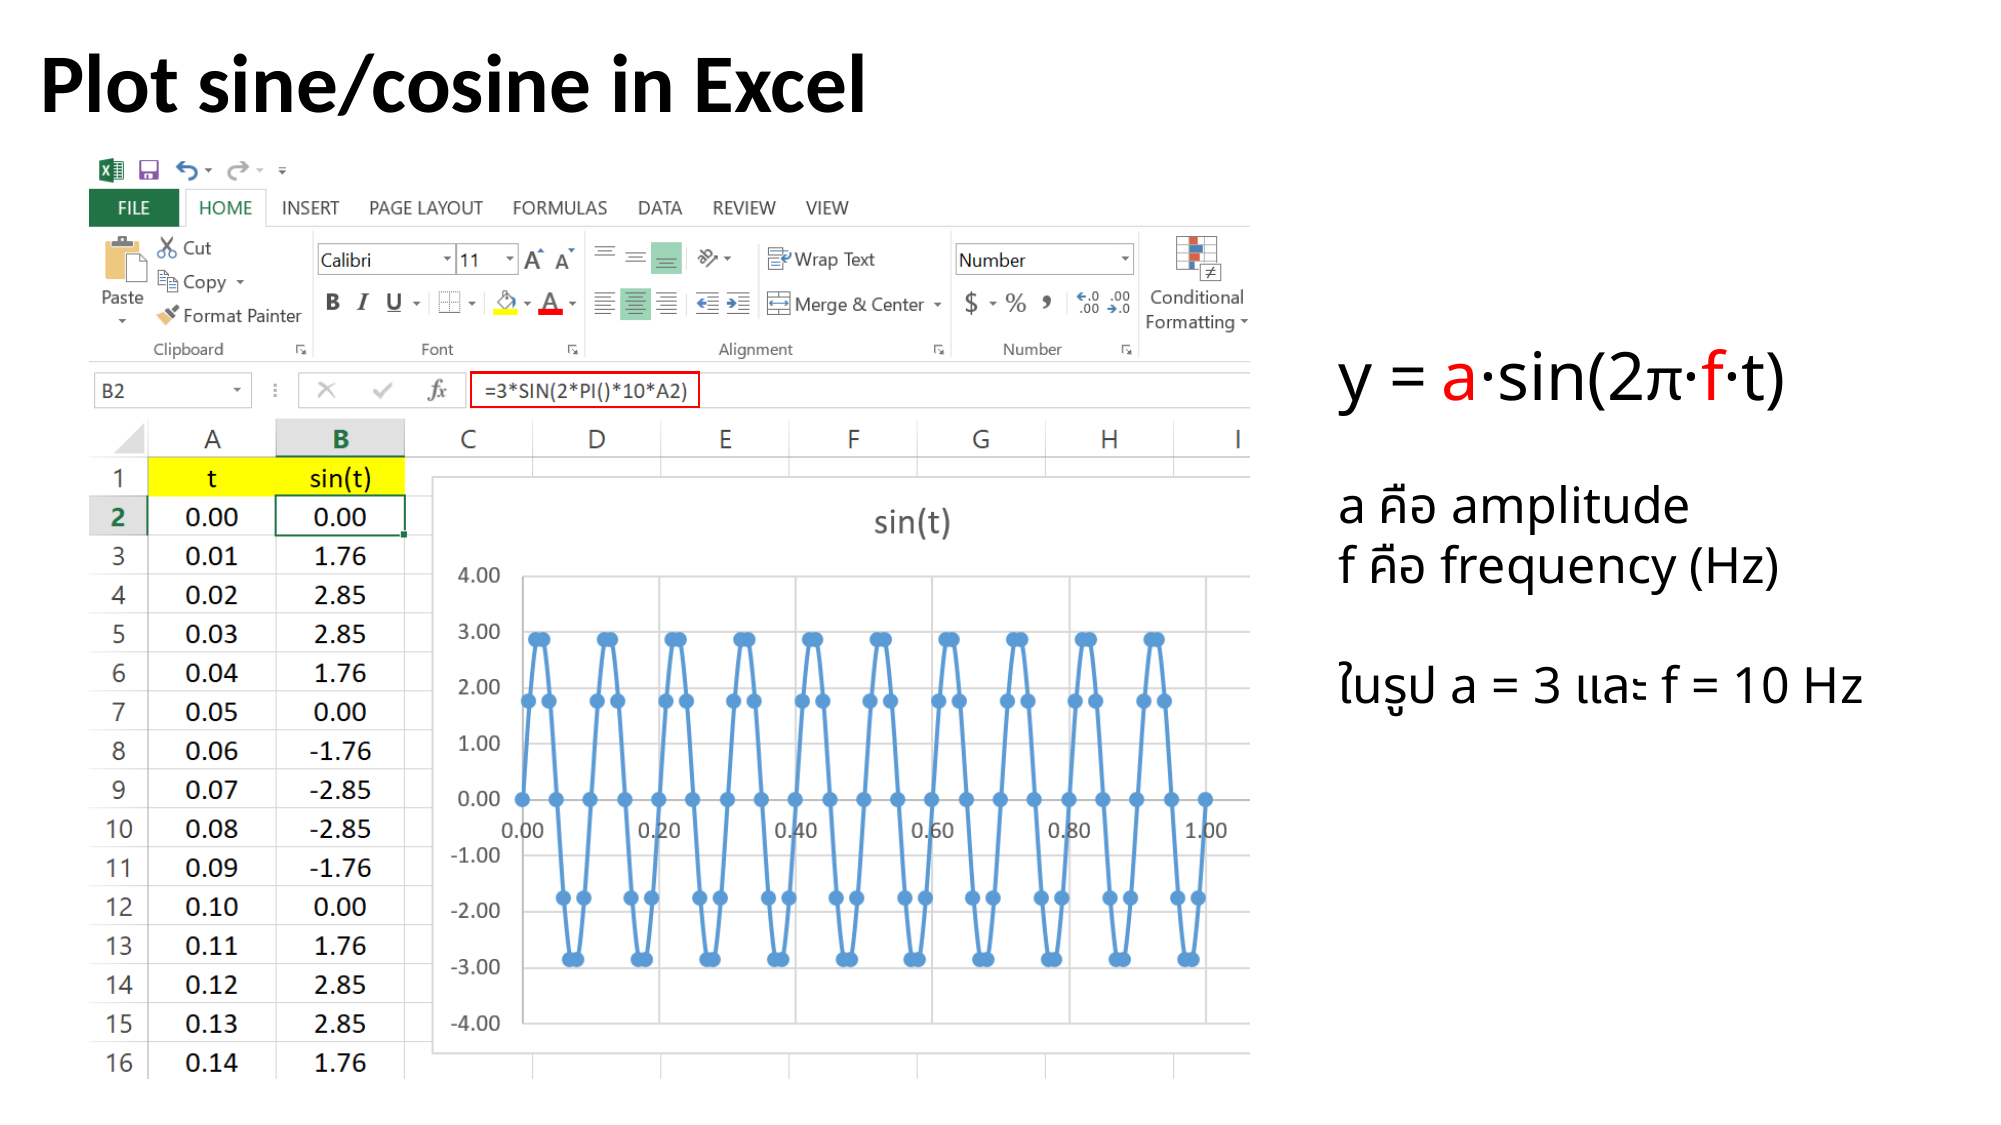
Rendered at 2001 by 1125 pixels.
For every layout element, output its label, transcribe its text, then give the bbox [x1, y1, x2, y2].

picture [89, 155, 1250, 1079]
text_box Plot sine/cosine in Excel [26, 21, 1467, 137]
text_box y = a·sin(2π·f·t) a คือ amplitude f คือ frequency (Hz) ในรูป a = 3 และ f = 10 Hz [1323, 326, 1938, 721]
